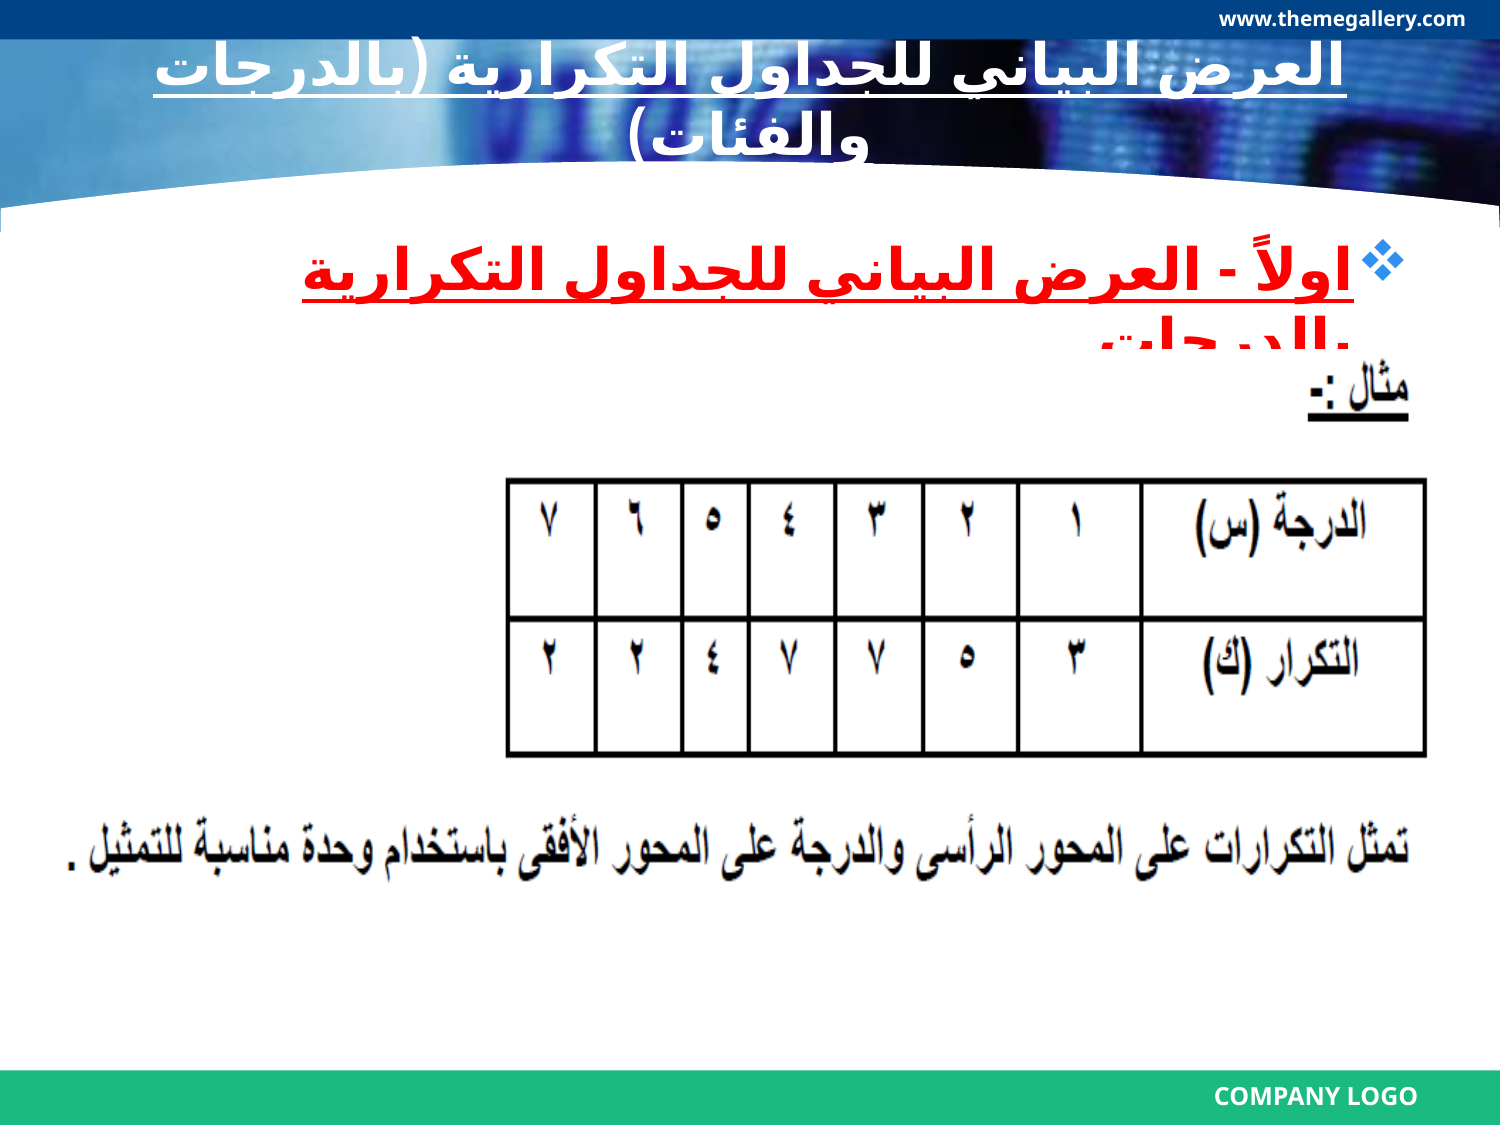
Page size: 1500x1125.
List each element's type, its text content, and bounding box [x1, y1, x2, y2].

footer www.themegallery.com [1005, 0, 1482, 36]
picture [0, 40, 1500, 208]
list اولاً - العرض البياني للجداول التكرارية بالدرجات [74, 224, 1426, 327]
title العرض البياني للجداول التكرارية (بالدرجات والفئات) [74, 49, 1426, 146]
picture [0, 349, 1448, 918]
